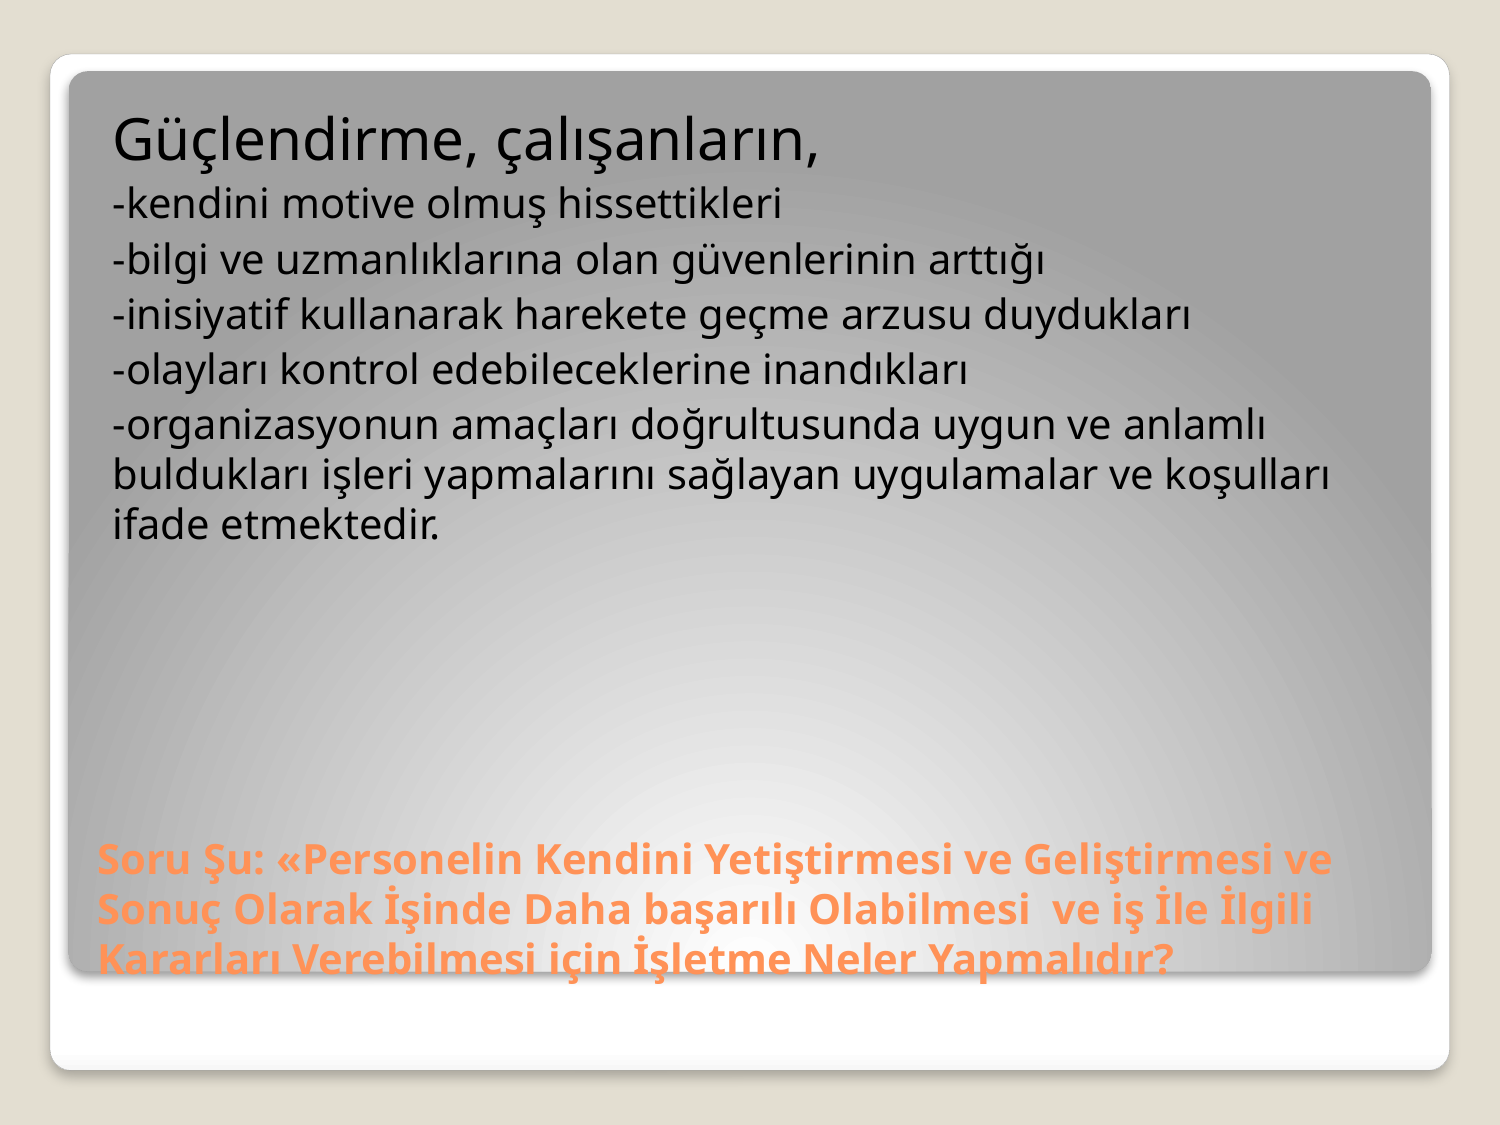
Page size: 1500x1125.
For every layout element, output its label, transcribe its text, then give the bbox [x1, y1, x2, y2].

list Güçlendirme, çalışanların, -kendini motive olmuş hissettikleri -bilgi ve uzmanlıklarına olan güvenlerinin arttığı -inisiyatif kullanarak harekete geçme arzusu duydukları -olayları kontrol edebileceklerine inandıkları -organizasyonun amaçları doğrultusunda uygun ve anlamlı buldukları işleri yapmalarını sağlayan uygulamalar ve koşulları ifade etmektedir. [82, 86, 1425, 774]
title Soru Şu: «Personelin Kendini Yetiştirmesi ve Geliştirmesi ve Sonuç Olarak İşinde Daha başarılı Olabilmesi ve iş İle İlgili Kararları Verebilmesi için İşletme Neler Yapmalıdır? [82, 817, 1425, 990]
